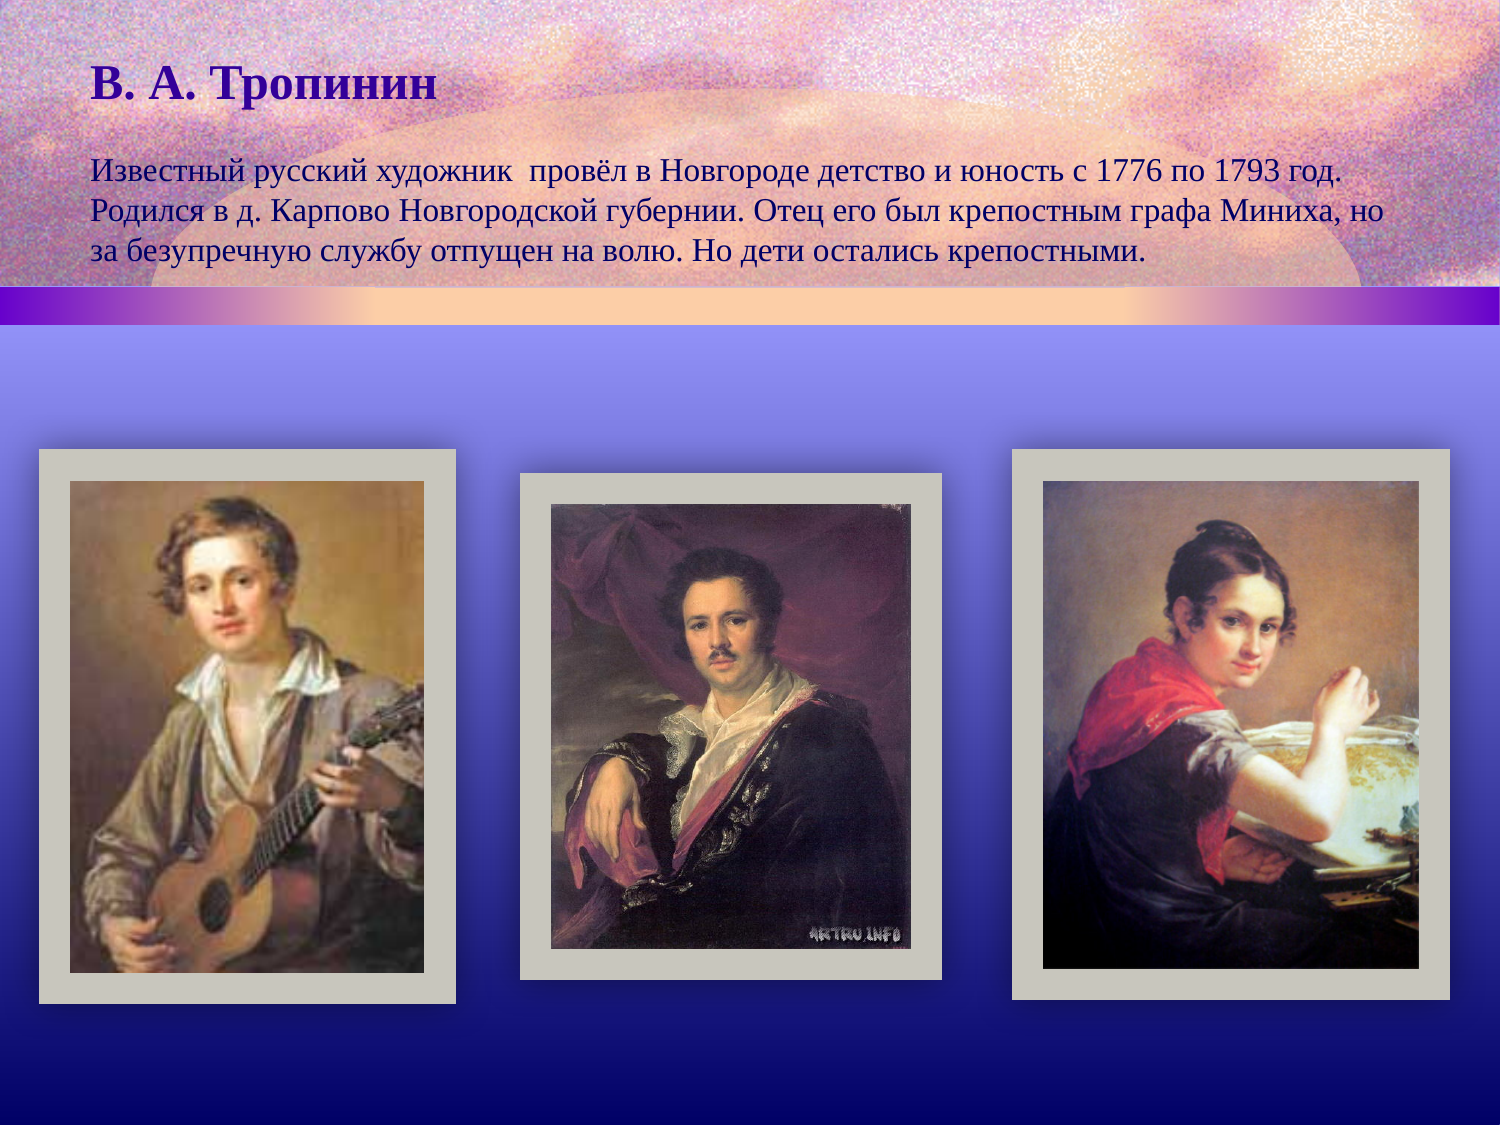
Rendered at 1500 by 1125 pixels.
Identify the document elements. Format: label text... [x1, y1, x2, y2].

picture [550, 503, 911, 950]
picture [1042, 480, 1419, 970]
picture [0, 0, 1500, 286]
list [70, 480, 425, 973]
list Известный русский художник провёл в Новгороде детство и юность с 1776 по 1793 год. Родился в д. Карпово Новгородской губернии. Отец его был крепостным графа Миниха, но за безупречную службу отпущен на волю. Но дети остались крепостными. [74, 140, 1419, 399]
title В. А. Тропинин [74, 44, 569, 118]
